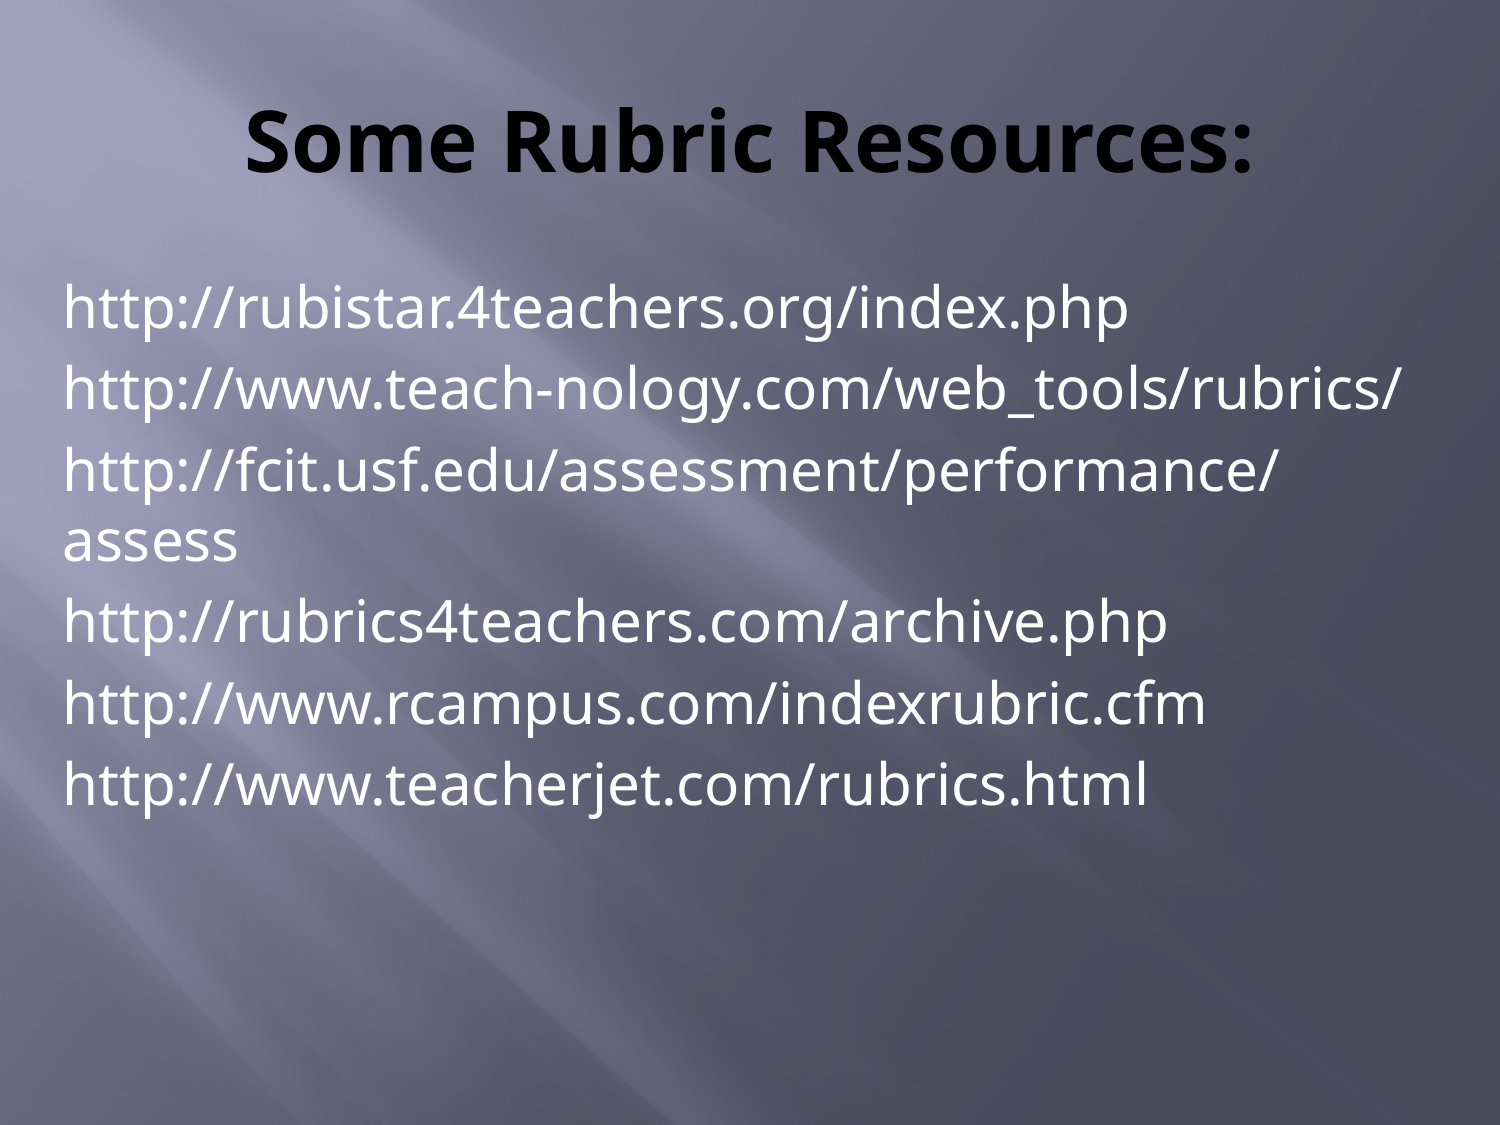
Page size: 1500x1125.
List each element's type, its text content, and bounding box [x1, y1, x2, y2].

title Some Rubric Resources: [75, 45, 1425, 233]
list http://rubistar.4teachers.org/index.php http://www.teach-nology.com/web_tools/rubrics/ http://fcit.usf.edu/assessment/performance/assess http://rubrics4teachers.com/archive.php http://www.rcampus.com/indexrubric.cfm http://www.teacherjet.com/rubrics.html [24, 262, 1463, 1035]
